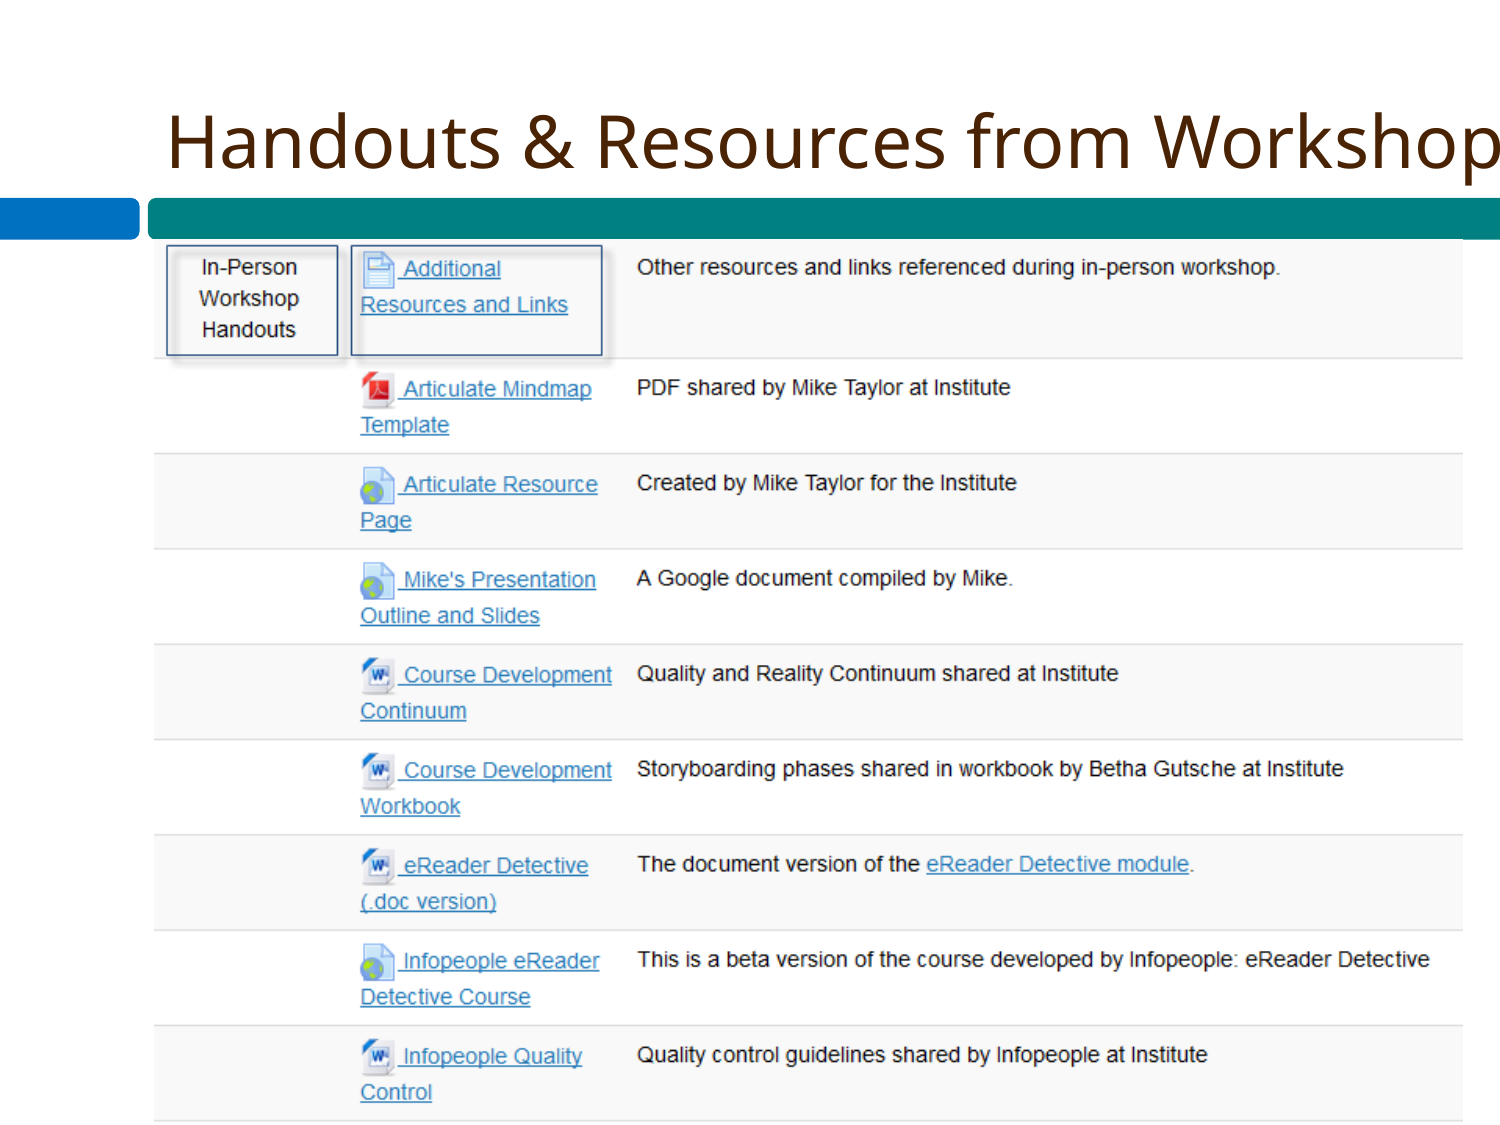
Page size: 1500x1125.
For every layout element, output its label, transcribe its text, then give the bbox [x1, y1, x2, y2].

title Handouts & Resources from Workshop [150, 45, 1500, 233]
picture [154, 239, 1463, 1125]
